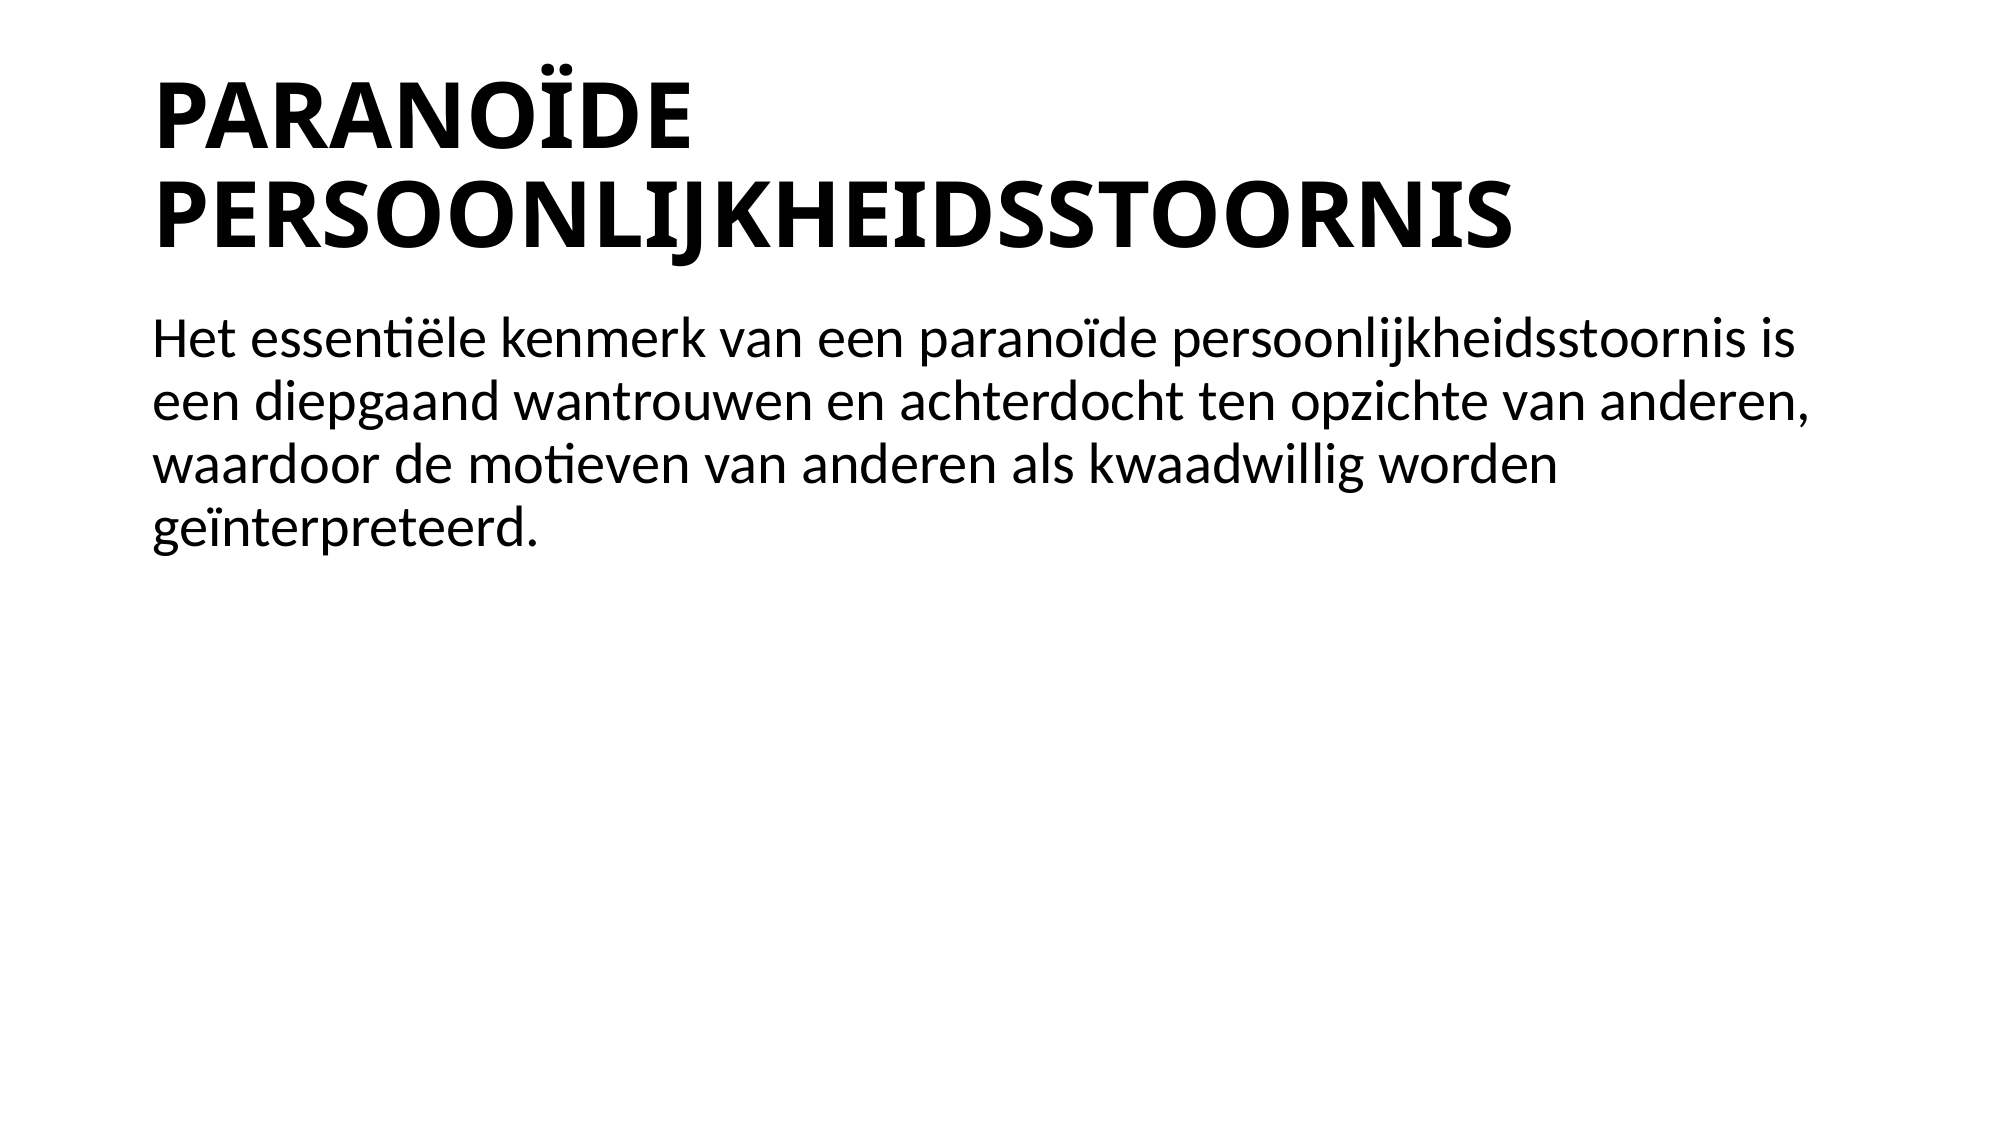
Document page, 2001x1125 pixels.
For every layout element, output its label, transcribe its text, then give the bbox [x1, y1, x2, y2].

list Het essentiële kenmerk van een paranoïde persoonlijkheidsstoornis is een diepgaand wantrouwen en achterdocht ten opzichte van anderen, waardoor de motieven van anderen als kwaadwillig worden geïnterpreteerd. [137, 299, 1863, 1014]
title Paranoïde persoonlijkheidsstoornis [137, 59, 1863, 278]
